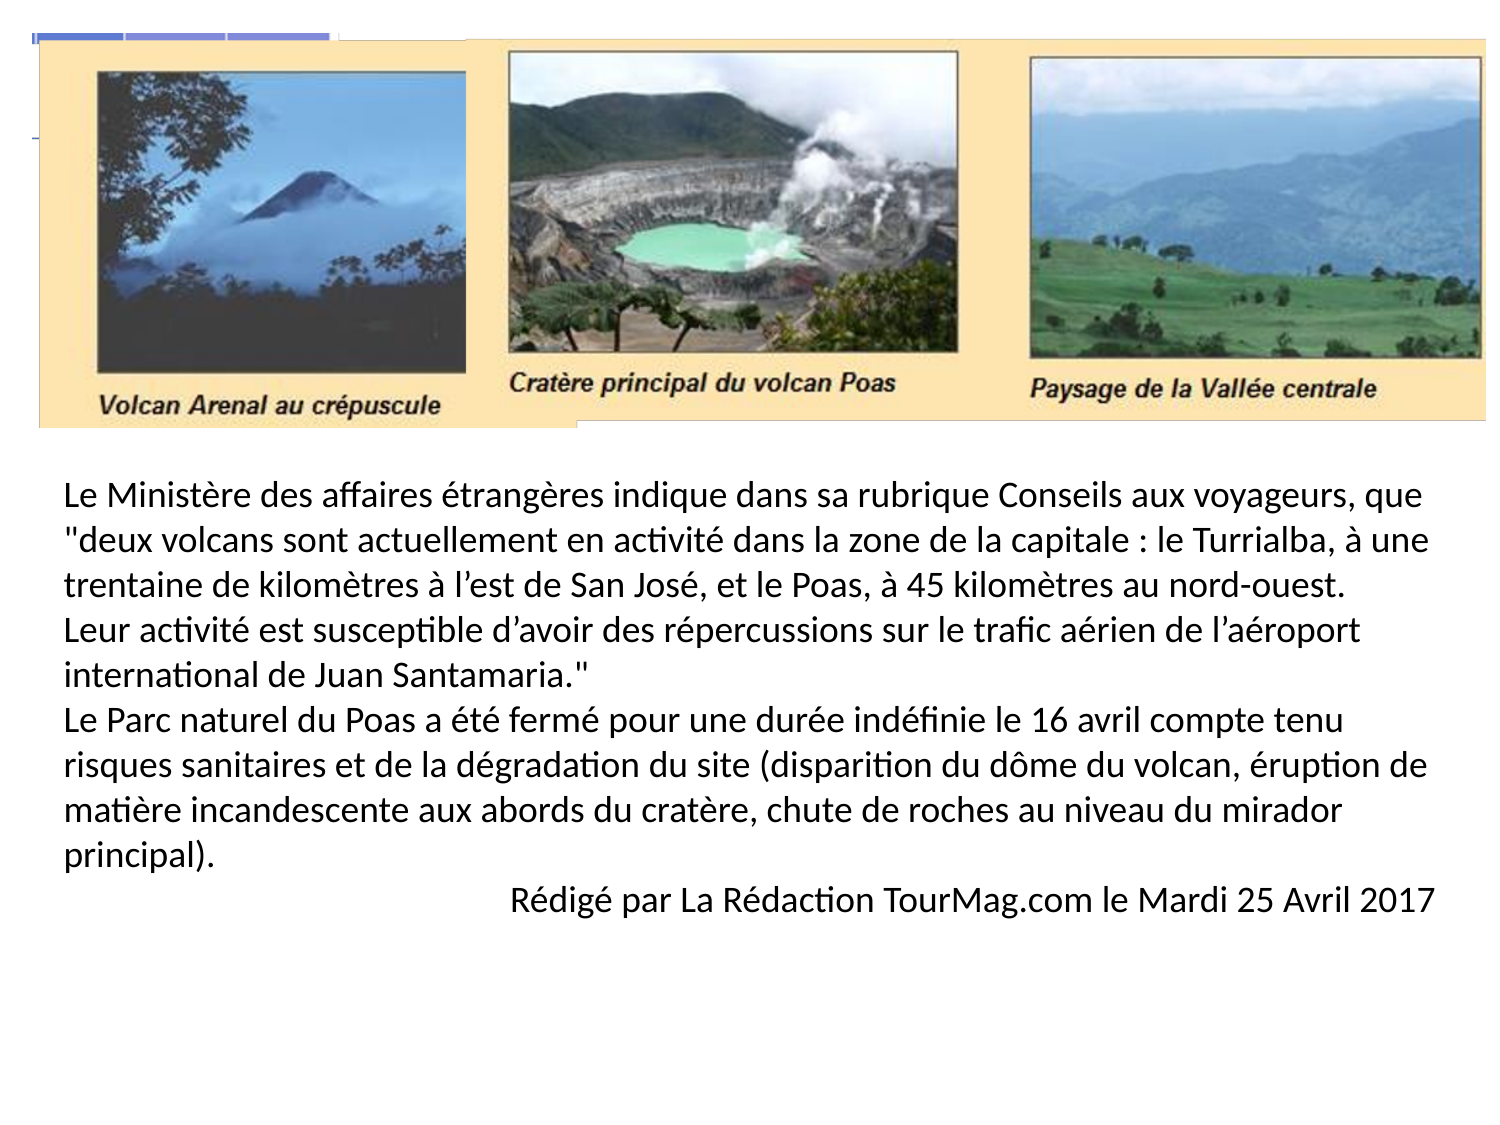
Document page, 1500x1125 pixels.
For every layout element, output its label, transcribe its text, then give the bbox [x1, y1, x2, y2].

text_box Le Ministère des affaires étrangères indique dans sa rubrique Conseils aux voyageurs, que "deux volcans sont actuellement en activité dans la zone de la capitale : le Turrialba, à une trentaine de kilomètres à l’est de San José, et le Poas, à 45 kilomètres au nord-ouest. Leur activité est susceptible d’avoir des répercussions sur le trafic aérien de l’aéroport international de Juan Santamaria." Le Parc naturel du Poas a été fermé pour une durée indéfinie le 16 avril compte tenu risques sanitaires et de la dégradation du site (disparition du dôme du volcan, éruption de matière incandescente aux abords du cratère, chute de roches au niveau du mirador principal). Rédigé par La Rédaction TourMag.com le Mardi 25 Avril 2017 [48, 462, 1452, 928]
picture [32, 33, 1486, 428]
